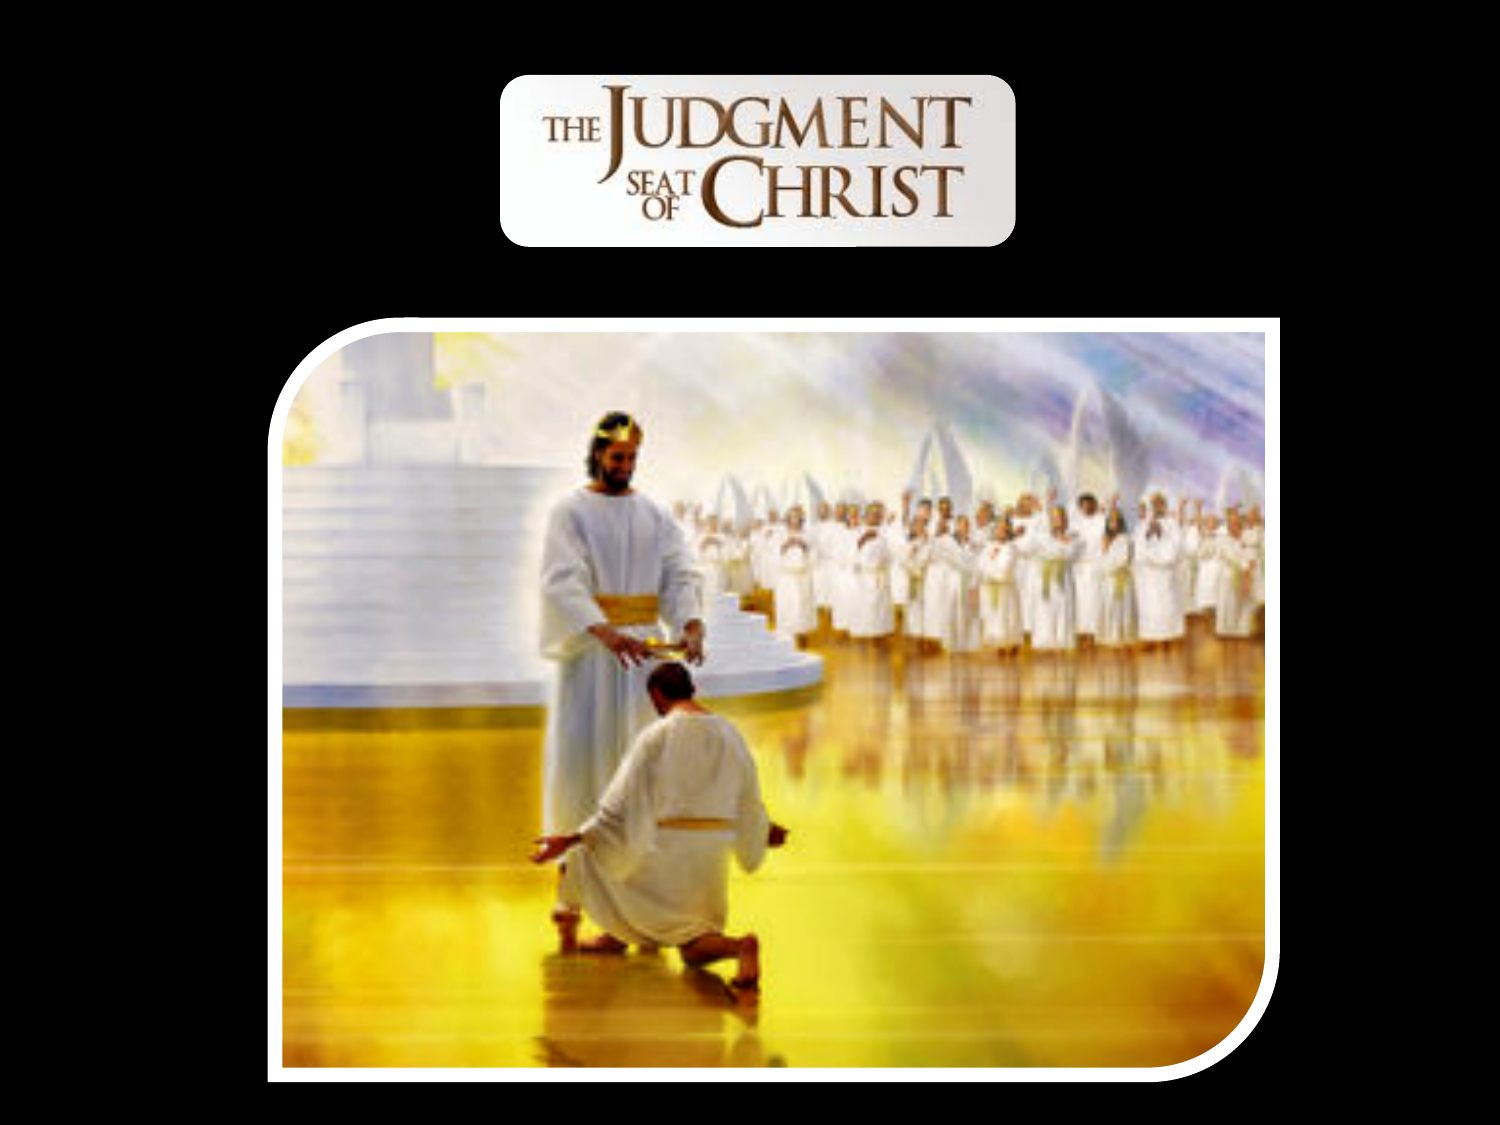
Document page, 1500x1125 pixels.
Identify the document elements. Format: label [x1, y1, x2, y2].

picture [499, 74, 1016, 247]
picture [274, 324, 1273, 1076]
